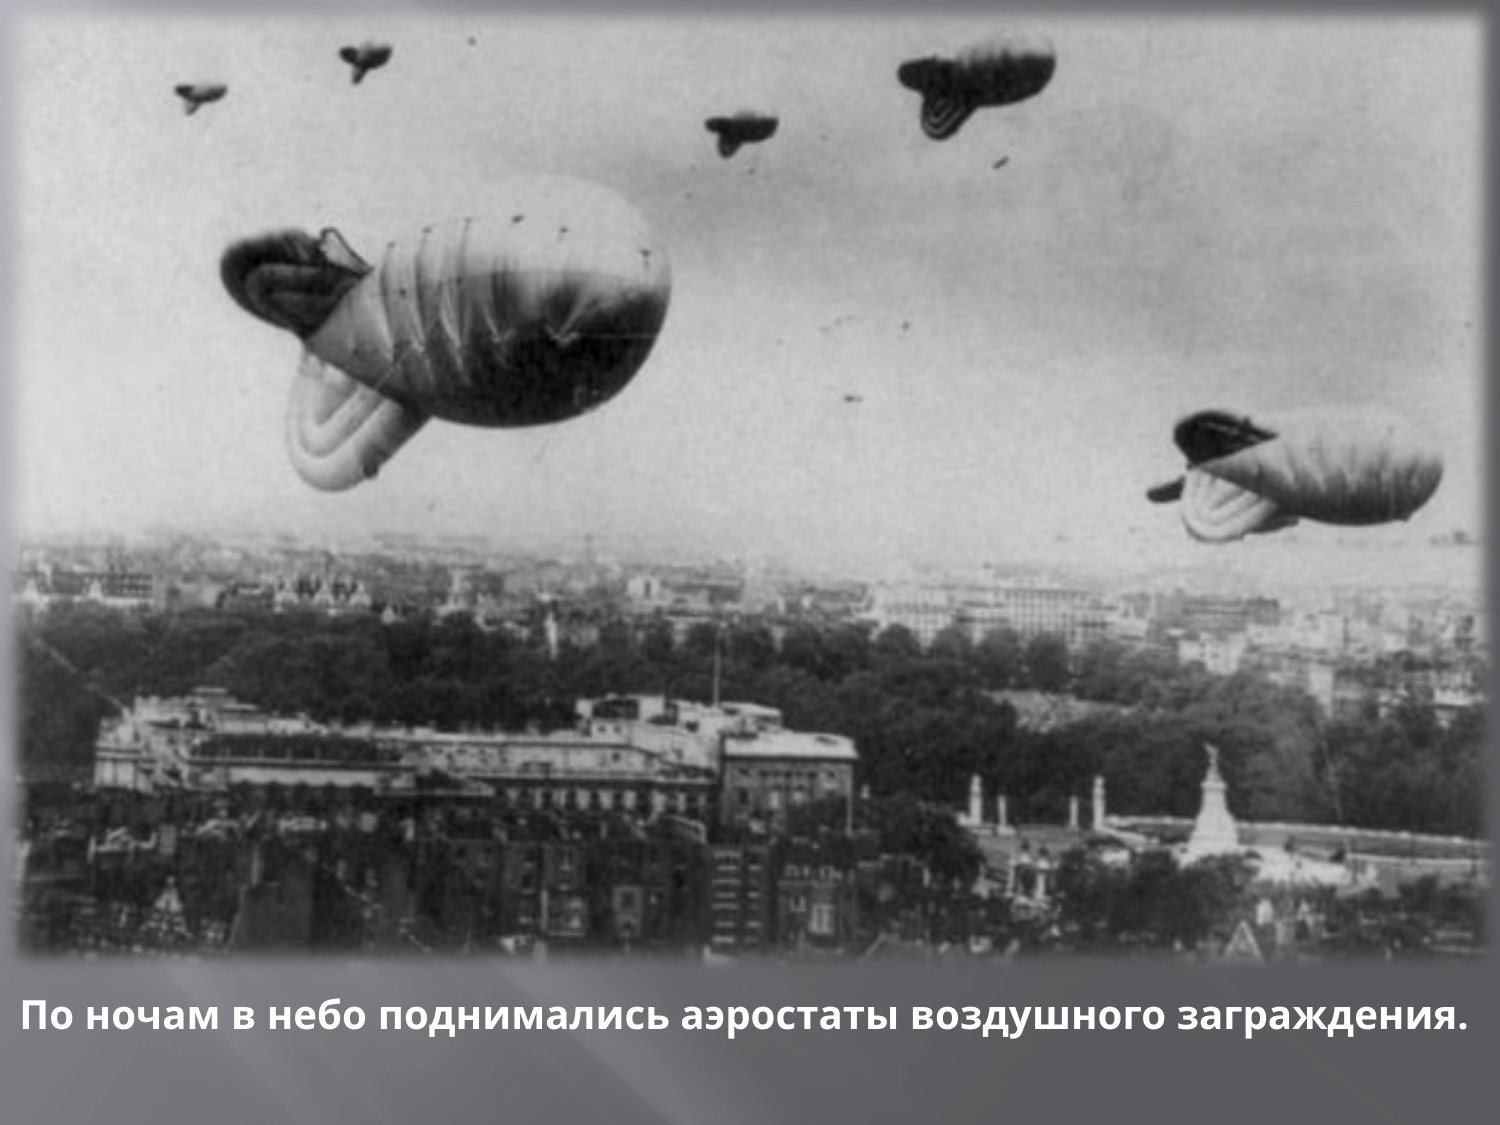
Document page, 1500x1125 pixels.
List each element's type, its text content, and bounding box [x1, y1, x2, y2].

subtitle По ночам в небо поднимались аэростаты воздушного заграждения. [0, 973, 1500, 1102]
picture [0, 0, 1500, 973]
